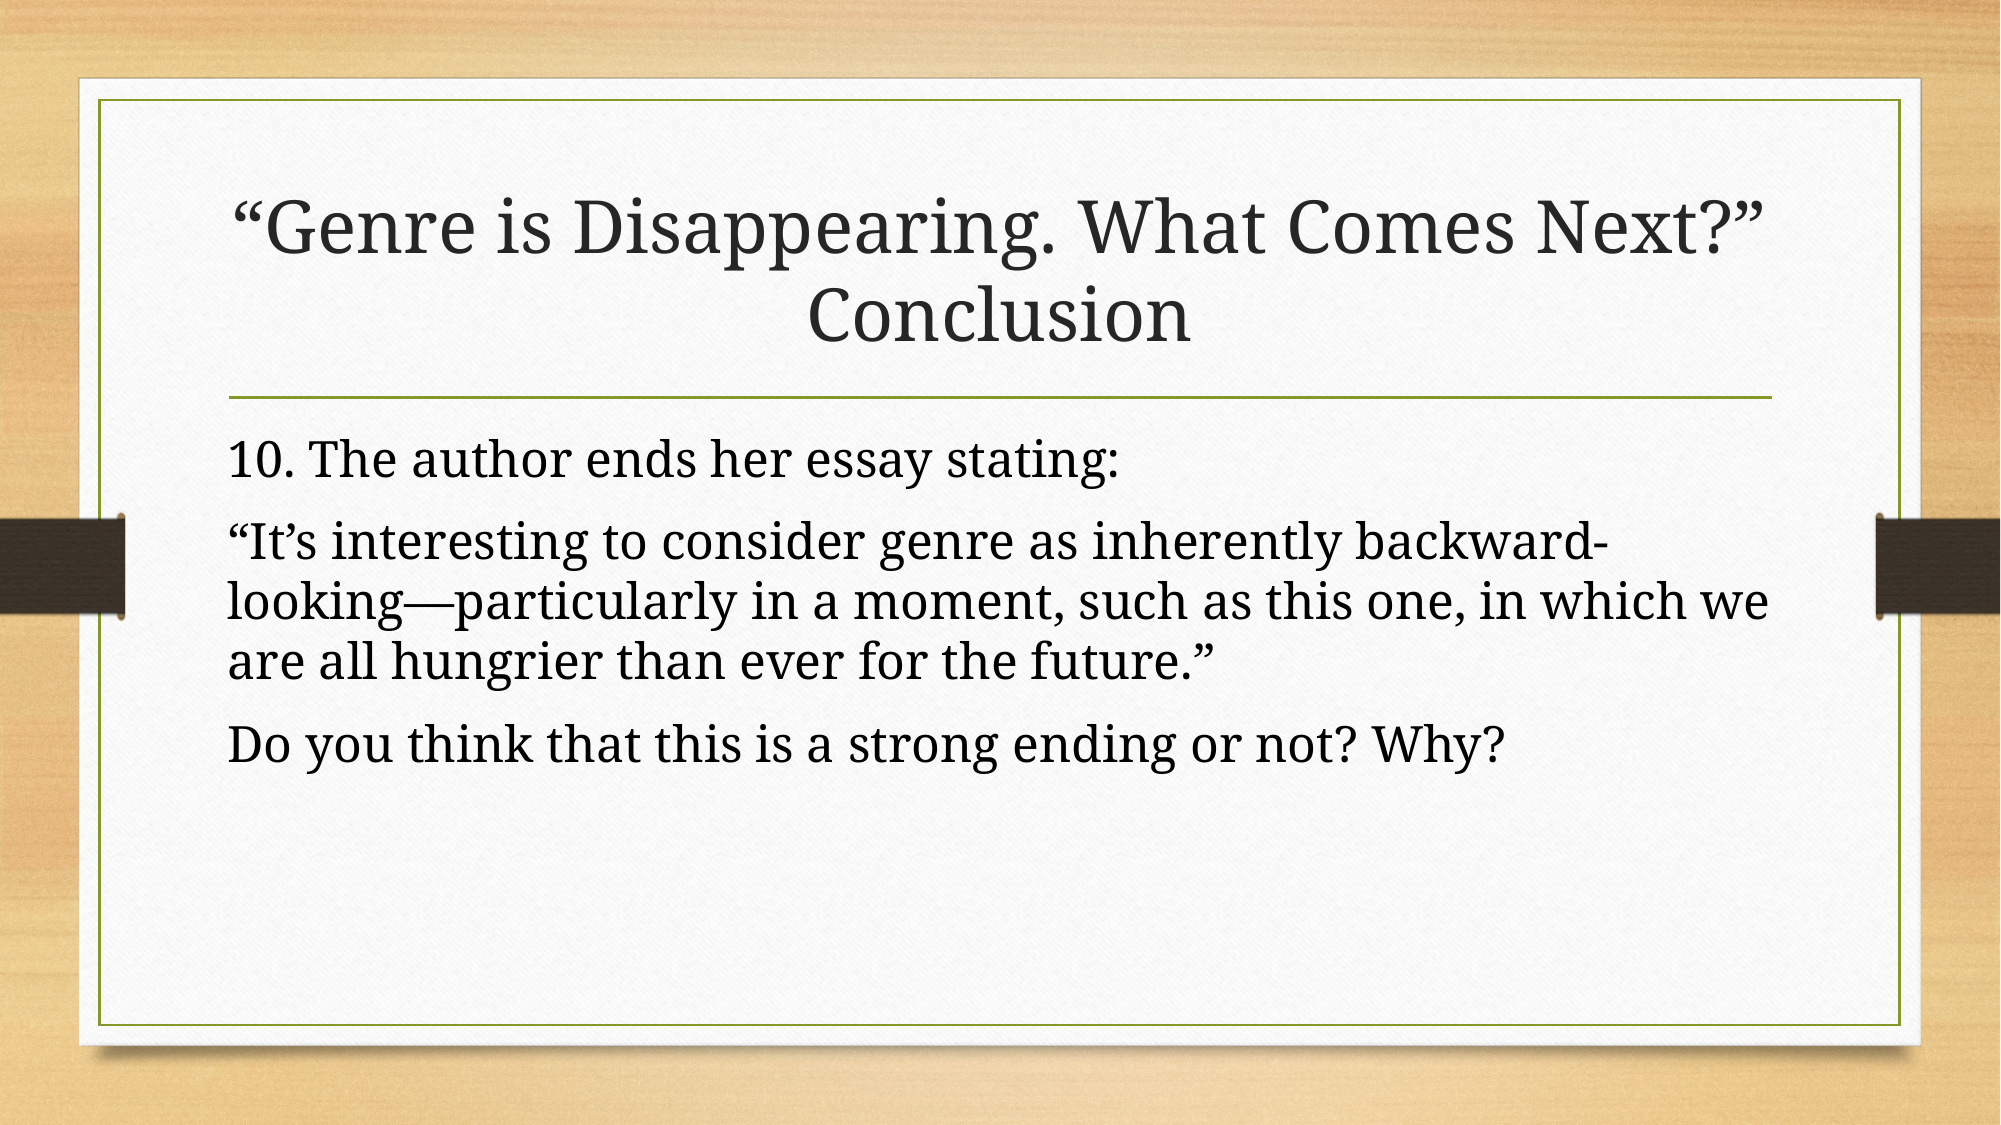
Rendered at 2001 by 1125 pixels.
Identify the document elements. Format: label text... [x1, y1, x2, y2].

picture [0, 0, 2001, 1125]
list 10. The author ends her essay stating: “It’s interesting to consider genre as inherently backward-looking—particularly in a moment, such as this one, in which we are all hungrier than ever for the future.” Do you think that this is a strong ending or not? Why? [212, 419, 1788, 964]
title “Genre is Disappearing. What Comes Next?” Conclusion [212, 161, 1788, 375]
